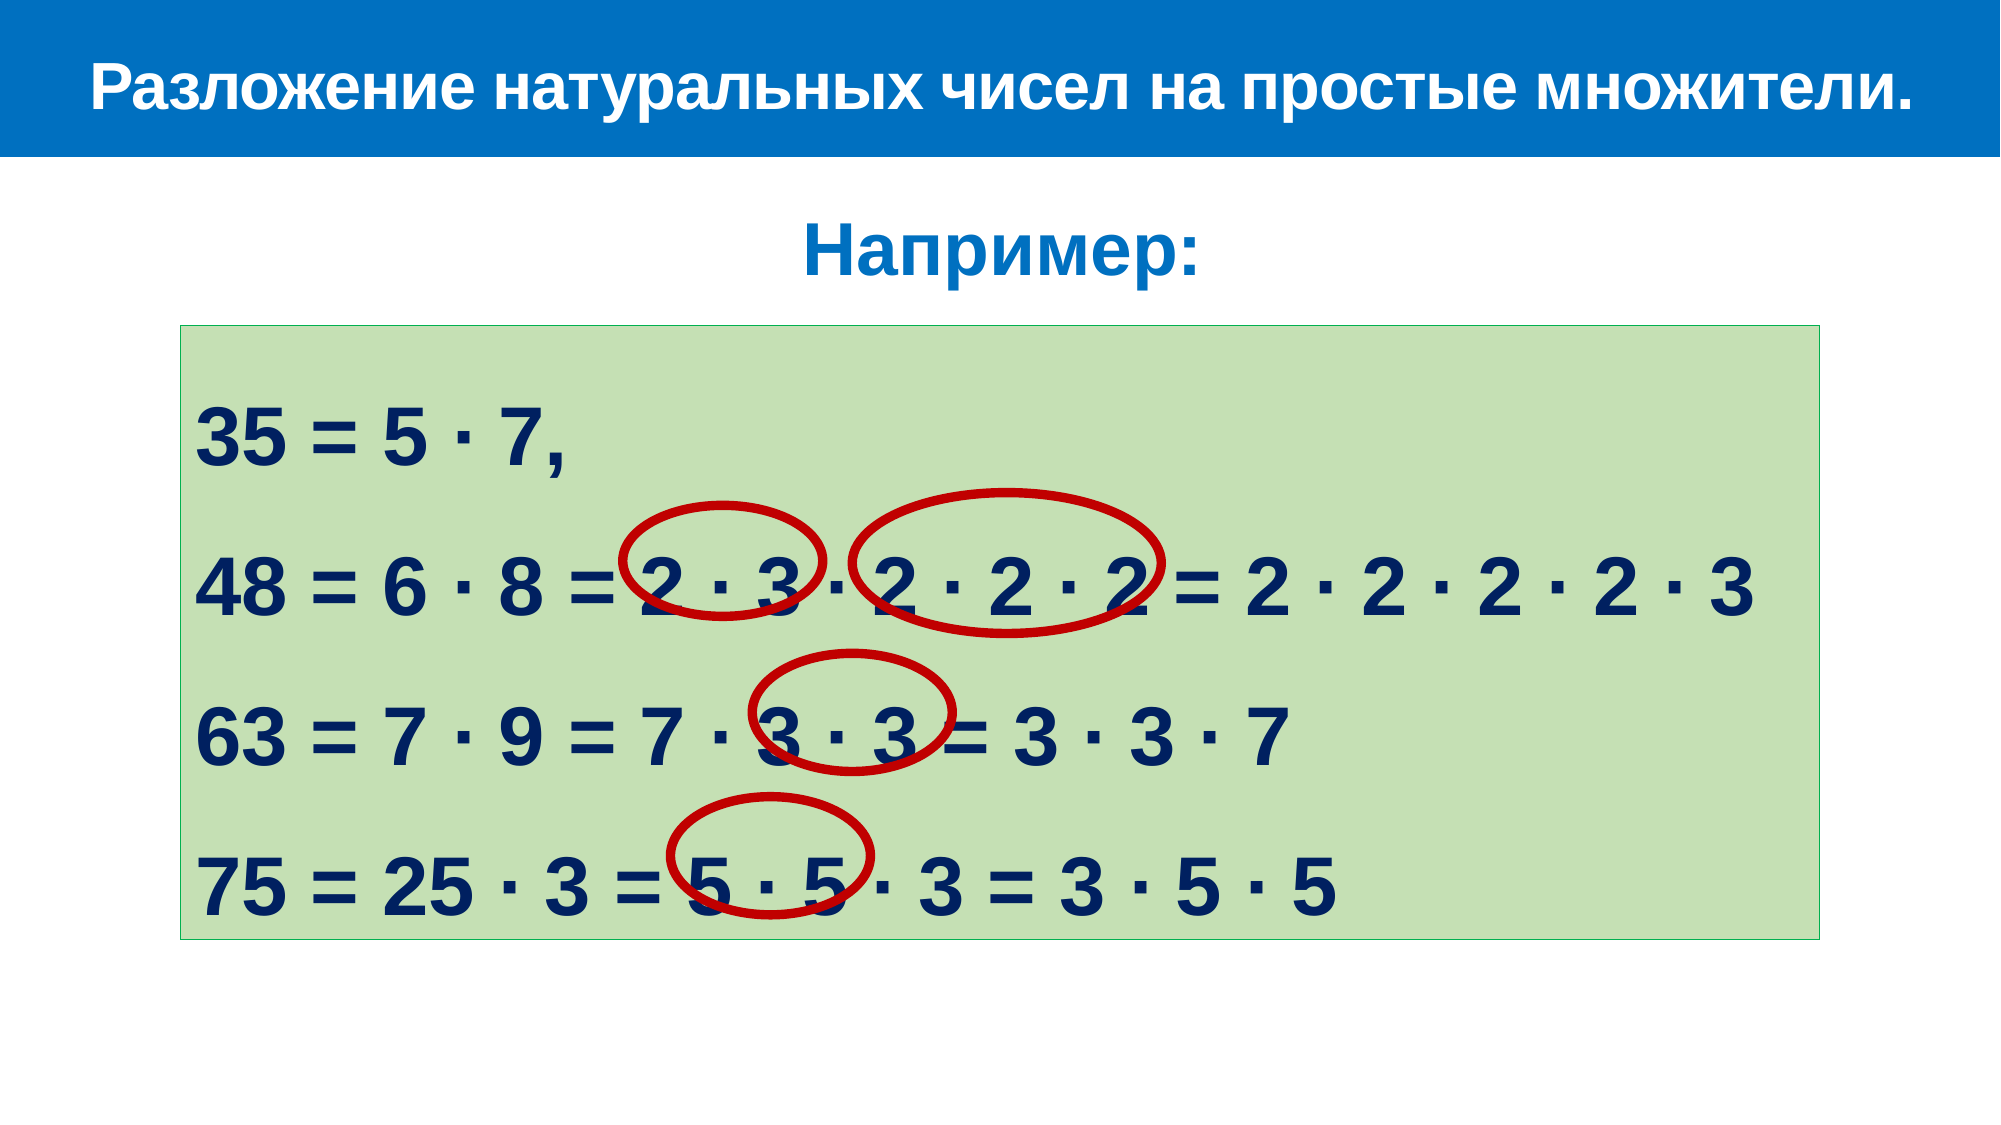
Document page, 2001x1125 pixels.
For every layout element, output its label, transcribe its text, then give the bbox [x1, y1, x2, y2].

text_box [669, 795, 872, 916]
text_box Например: [787, 193, 1248, 298]
text_box [621, 504, 824, 618]
text_box 35 = 5 ∙ 7, 48 = 6 ∙ 8 = 2 ∙ 3 ∙ 2 ∙ 2 ∙ 2 = 2 ∙ 2 ∙ 2 ∙ 2 ∙ 3 63 = 7 ∙ 9 = 7 ∙ 3 ∙ 3 = 3 ∙ 3 ∙ 7 75 = 25 ∙ 3 = 5 ∙ 5 ∙ 3 = 3 ∙ 5 ∙ 5 [180, 325, 1820, 940]
text_box [851, 491, 1163, 635]
text_box [751, 652, 954, 773]
text_box Разложение натуральных чисел на простые множители. [0, 0, 2000, 157]
